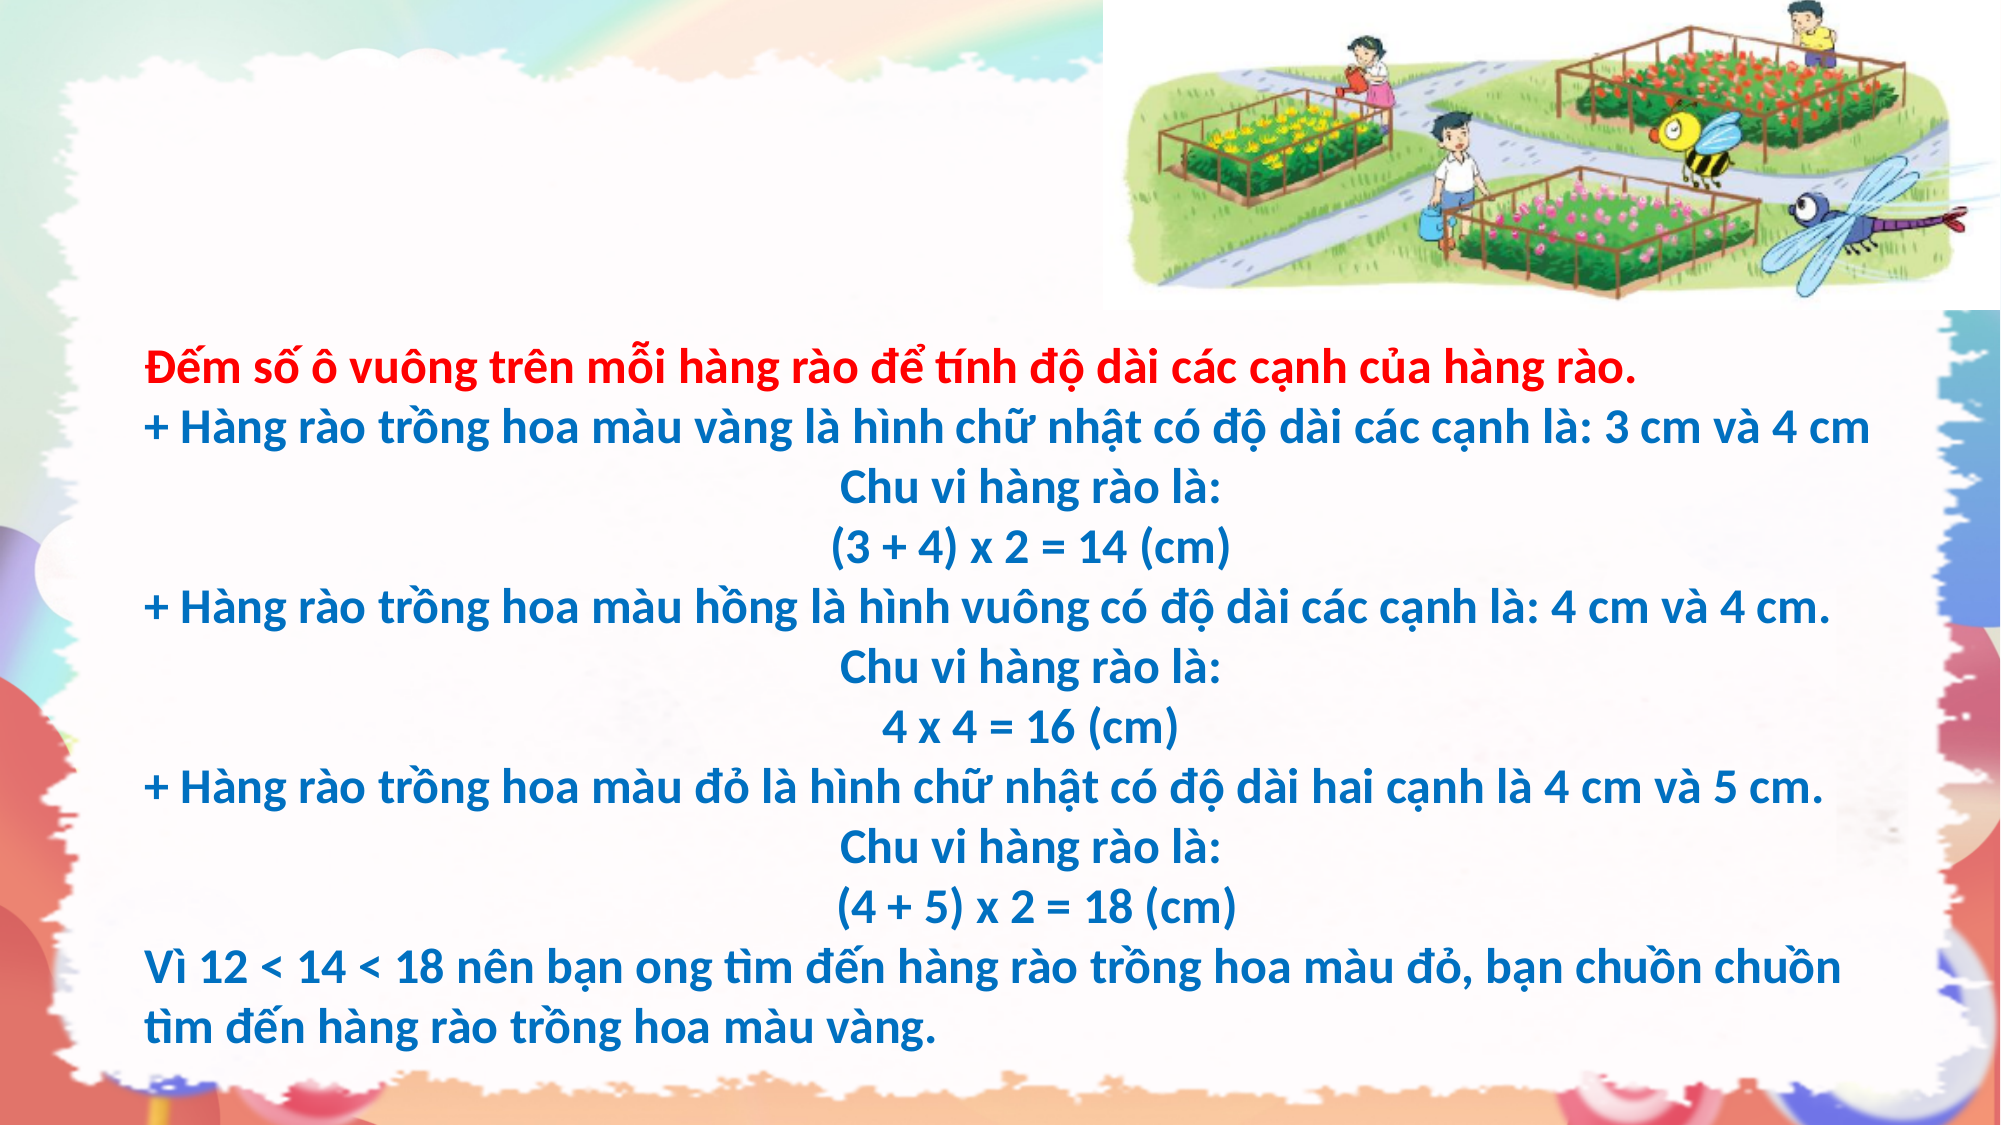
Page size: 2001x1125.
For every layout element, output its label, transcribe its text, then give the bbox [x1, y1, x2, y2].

text_box Đếm số ô vuông trên mỗi hàng rào để tính độ dài các cạnh của hàng rào. + Hàng rào trồng hoa màu vàng là hình chữ nhật có độ dài các cạnh là: 3 cm và 4 cm Chu vi hàng rào là: (3 + 4) x 2 = 14 (cm) + Hàng rào trồng hoa màu hồng là hình vuông có độ dài các cạnh là: 4 cm và 4 cm. Chu vi hàng rào là: 4 x 4 = 16 (cm) + Hàng rào trồng hoa màu đỏ là hình chữ nhật có độ dài hai cạnh là 4 cm và 5 cm. Chu vi hàng rào là: (4 + 5) x 2 = 18 (cm) Vì 12 < 14 < 18 nên bạn ong tìm đến hàng rào trồng hoa màu đỏ, bạn chuồn chuồn tìm đến hàng rào trồng hoa màu vàng. [129, 326, 1933, 1062]
picture [0, 0, 2001, 1125]
